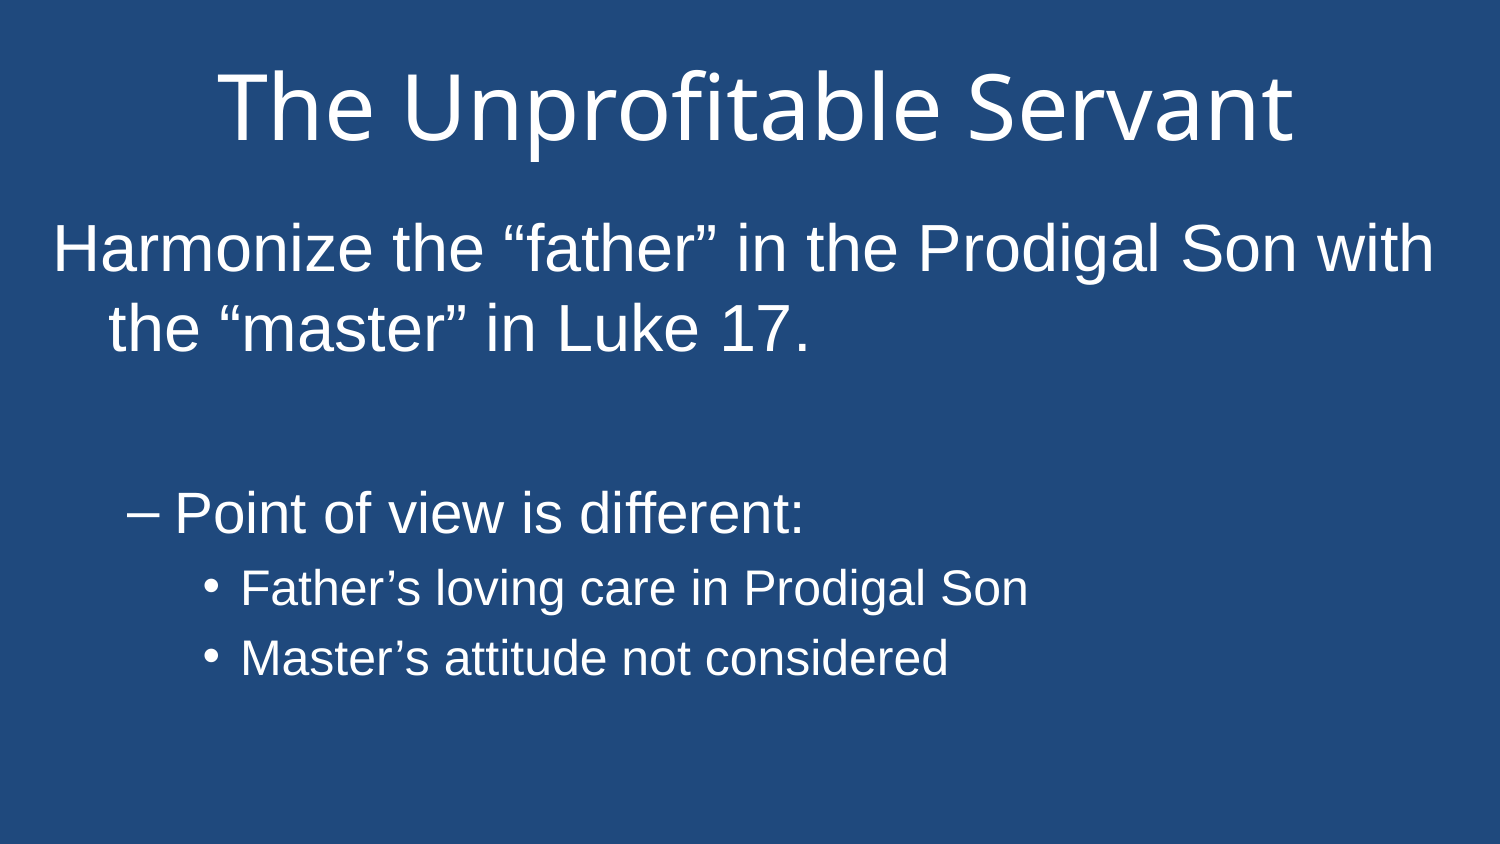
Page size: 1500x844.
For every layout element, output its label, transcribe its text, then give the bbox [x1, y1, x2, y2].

title The Unprofitable Servant [37, 33, 1475, 175]
list Harmonize the “father” in the Prodigal Son with the “master” in Luke 17. Point of view is different: Father’s loving care in Prodigal Son Master’s attitude not considered [37, 196, 1475, 822]
